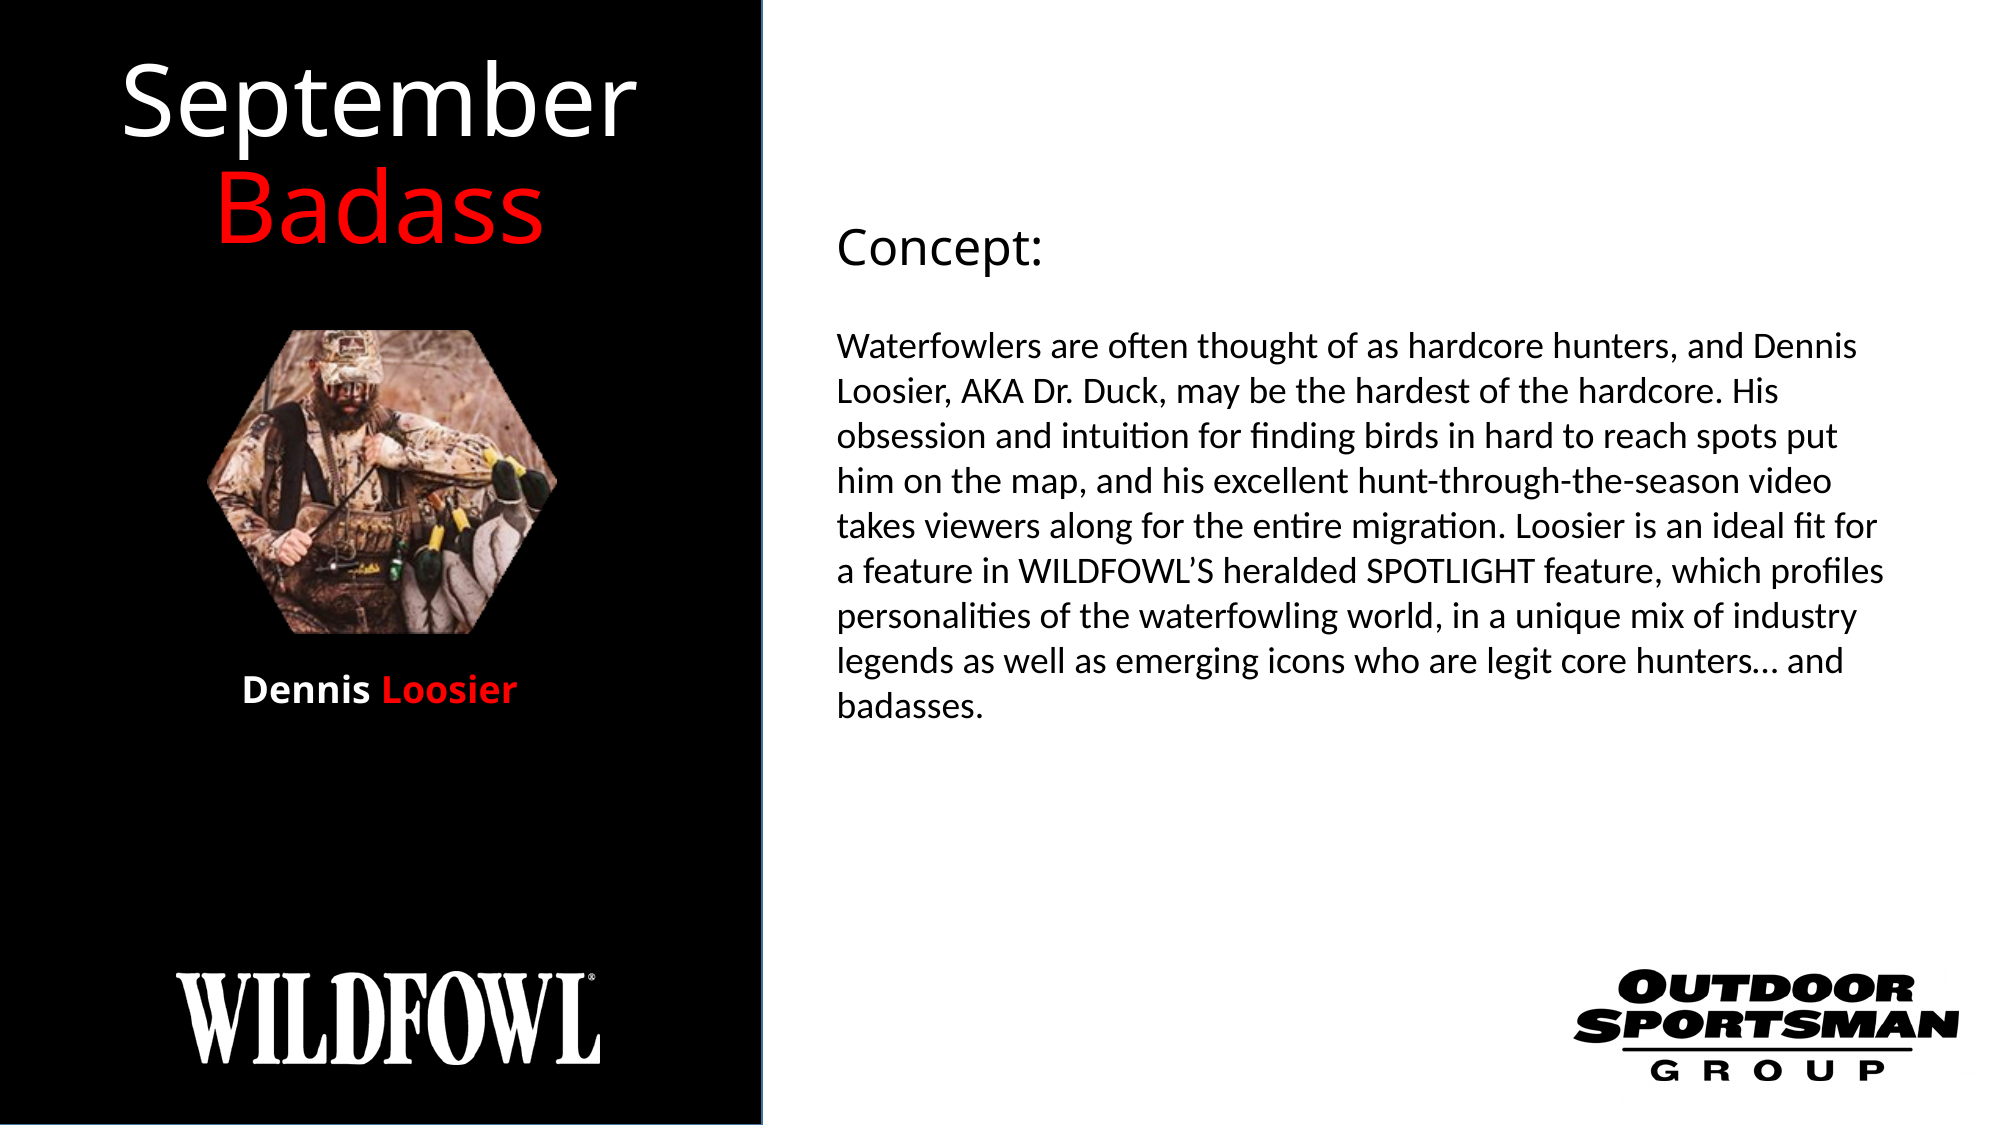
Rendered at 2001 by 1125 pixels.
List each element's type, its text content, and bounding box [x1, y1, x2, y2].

title September Badass [18, 34, 742, 273]
text_box Dennis Loosier [226, 659, 533, 719]
text_box [0, 0, 763, 1125]
picture [1572, 969, 1959, 1081]
text_box Concept: Waterfowlers are often thought of as hardcore hunters, and Dennis Loosier, AKA Dr. Duck, may be the hardest of the hardcore. His obsession and intuition for finding birds in hard to reach spots put him on the map, and his excellent hunt-through-the-season video takes viewers along for the entire migration. Loosier is an ideal fit for a feature in WILDFOWL’S heralded SPOTLIGHT feature, which profiles personalities of the waterfowling world, in a unique mix of industry legends as well as emerging icons who are legit core hunters… and badasses. [821, 208, 1917, 733]
picture [176, 971, 600, 1065]
picture [207, 330, 557, 634]
